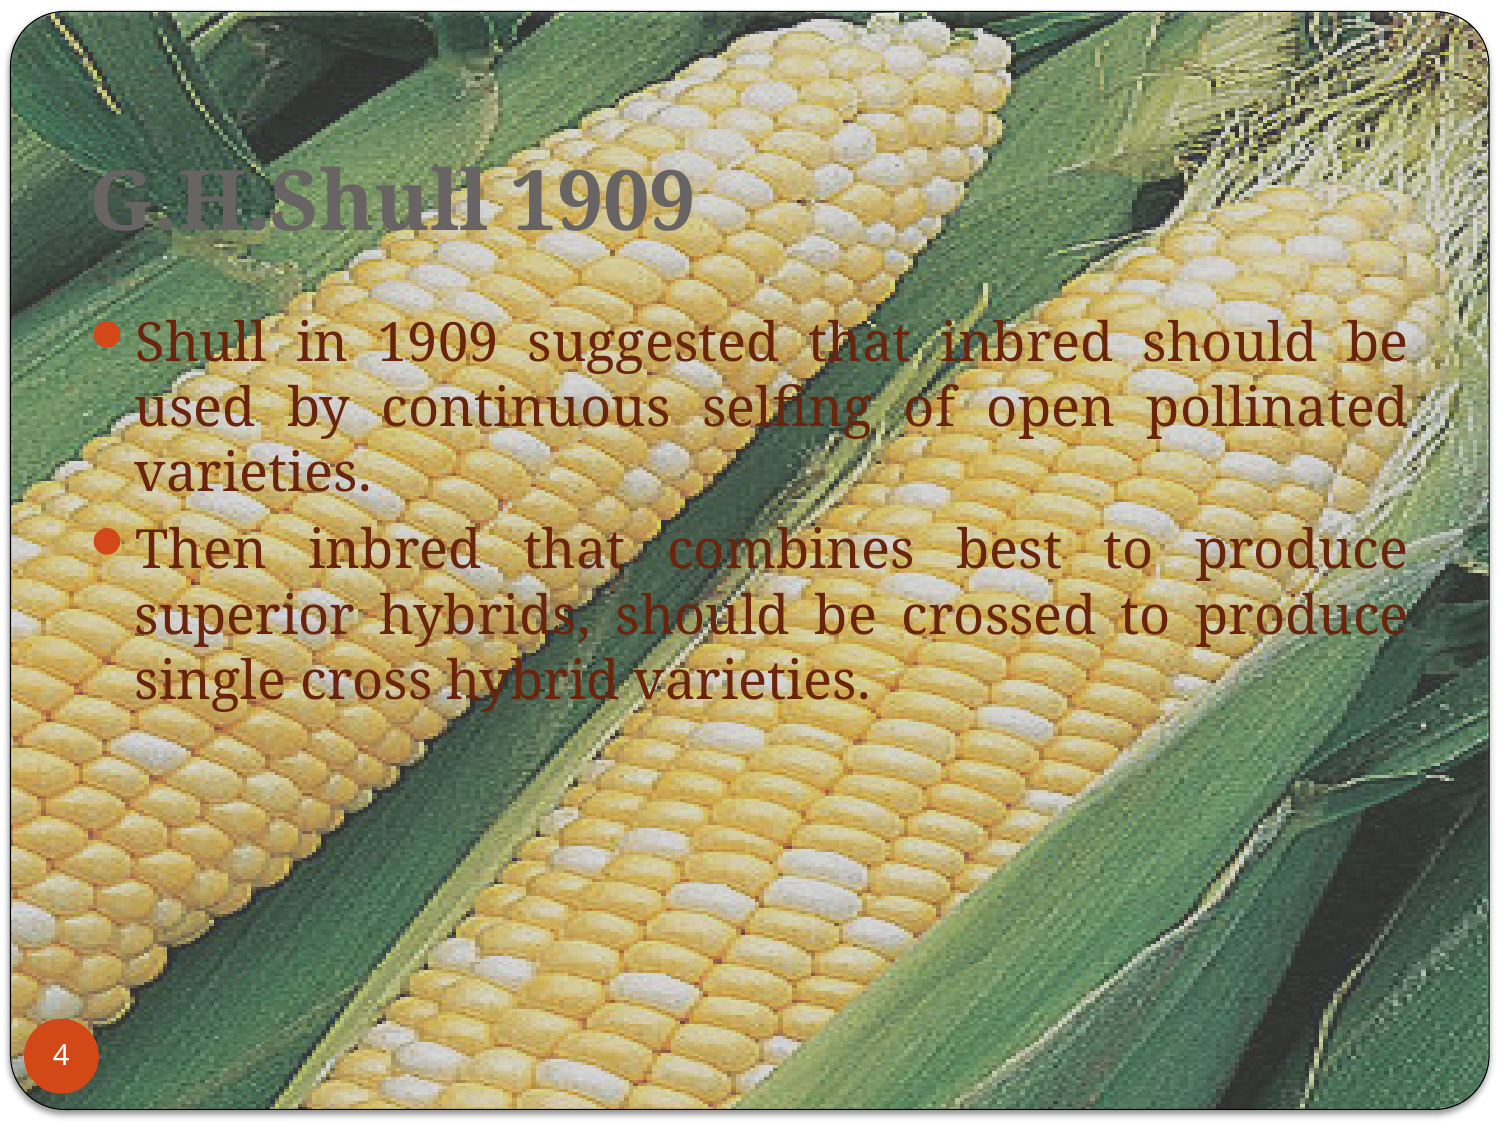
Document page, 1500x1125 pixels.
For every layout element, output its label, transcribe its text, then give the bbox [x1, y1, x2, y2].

slide_number 4 [23, 1018, 99, 1094]
list Shull in 1909 suggested that inbred should be used by continuous selfing of open pollinated varieties. Then inbred that combines best to produce superior hybrids, should be crossed to produce single cross hybrid varieties. [75, 299, 1425, 863]
title G.H.Shull 1909 [75, 75, 1425, 263]
